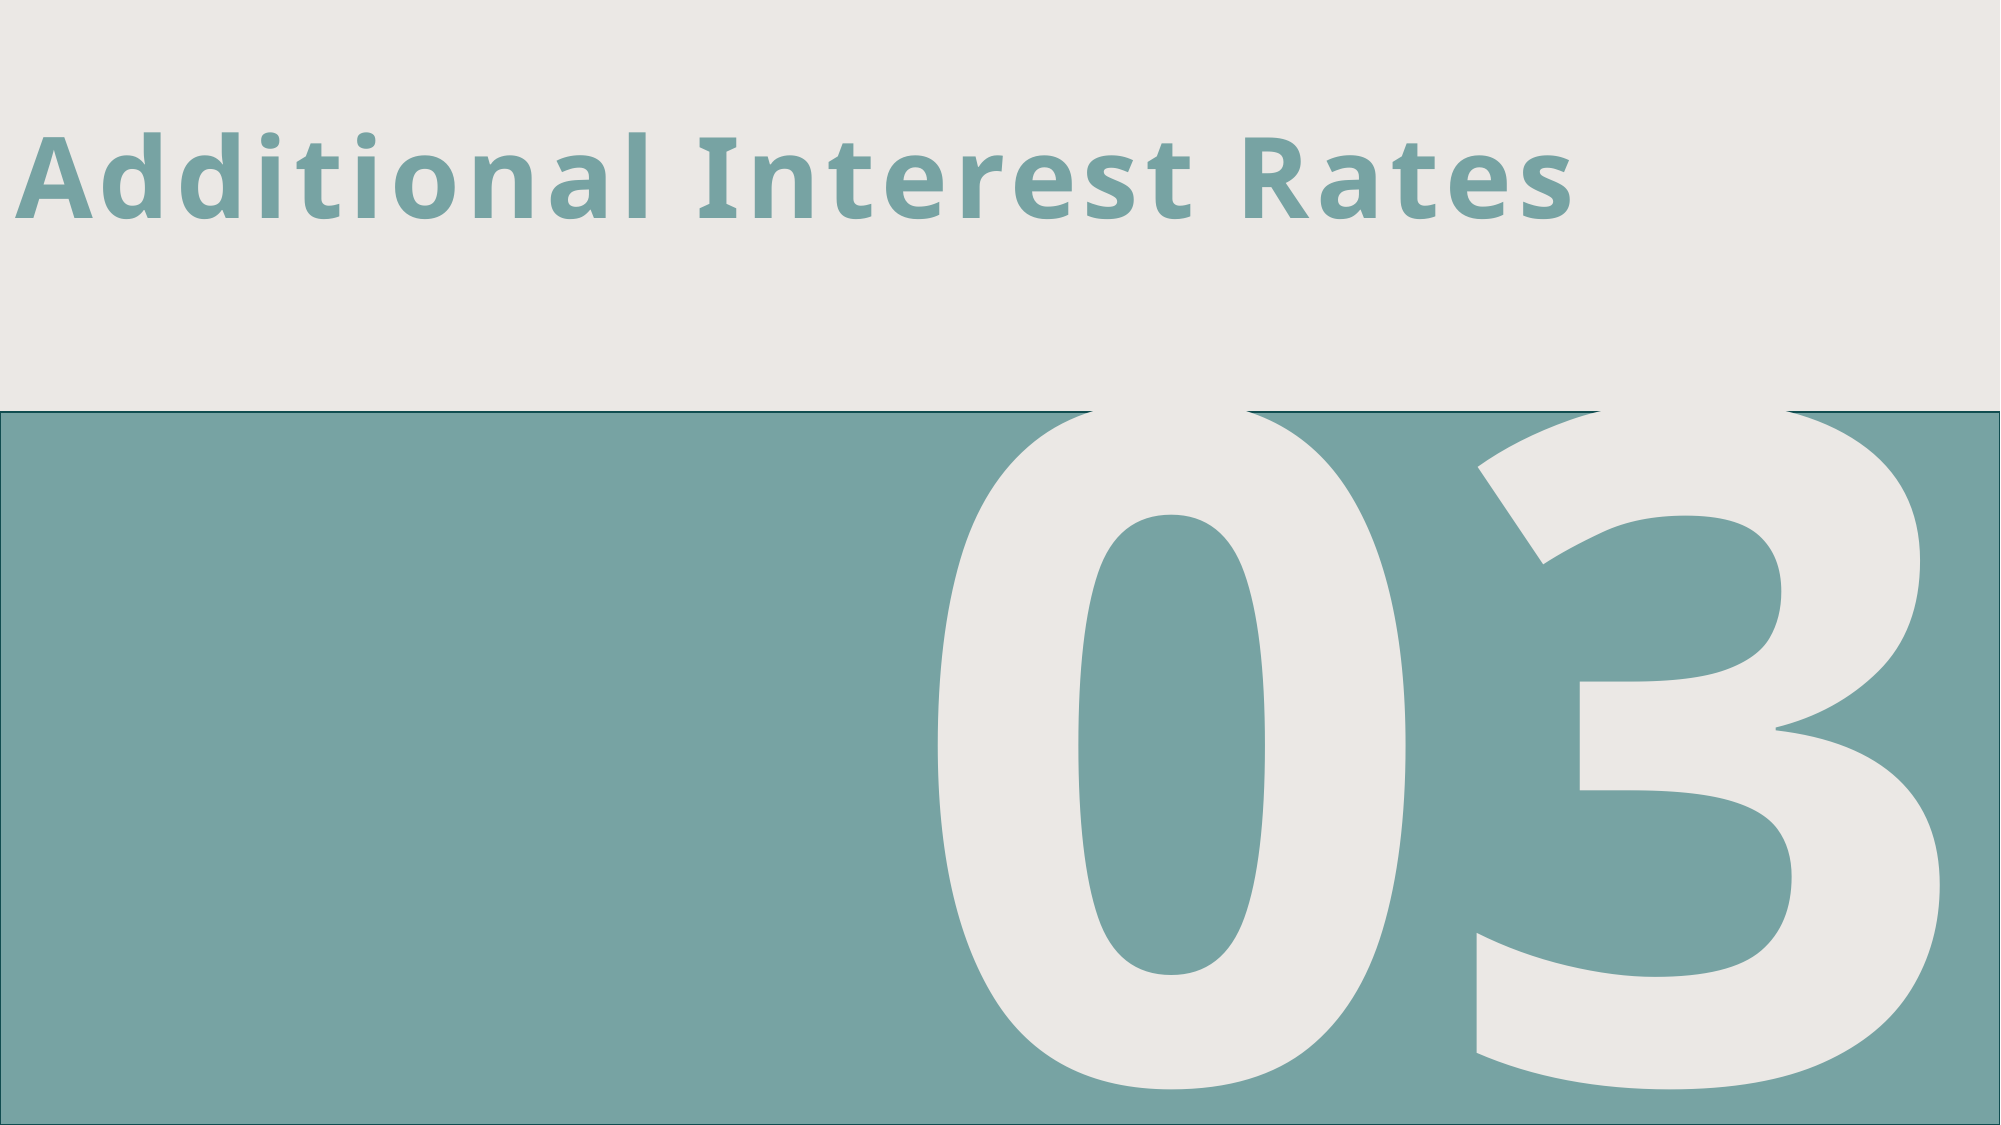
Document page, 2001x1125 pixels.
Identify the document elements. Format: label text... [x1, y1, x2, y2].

title Additional Interest Rates [0, 34, 1899, 251]
text_box [0, 411, 890, 1125]
text_box 03 [890, 135, 2000, 1125]
